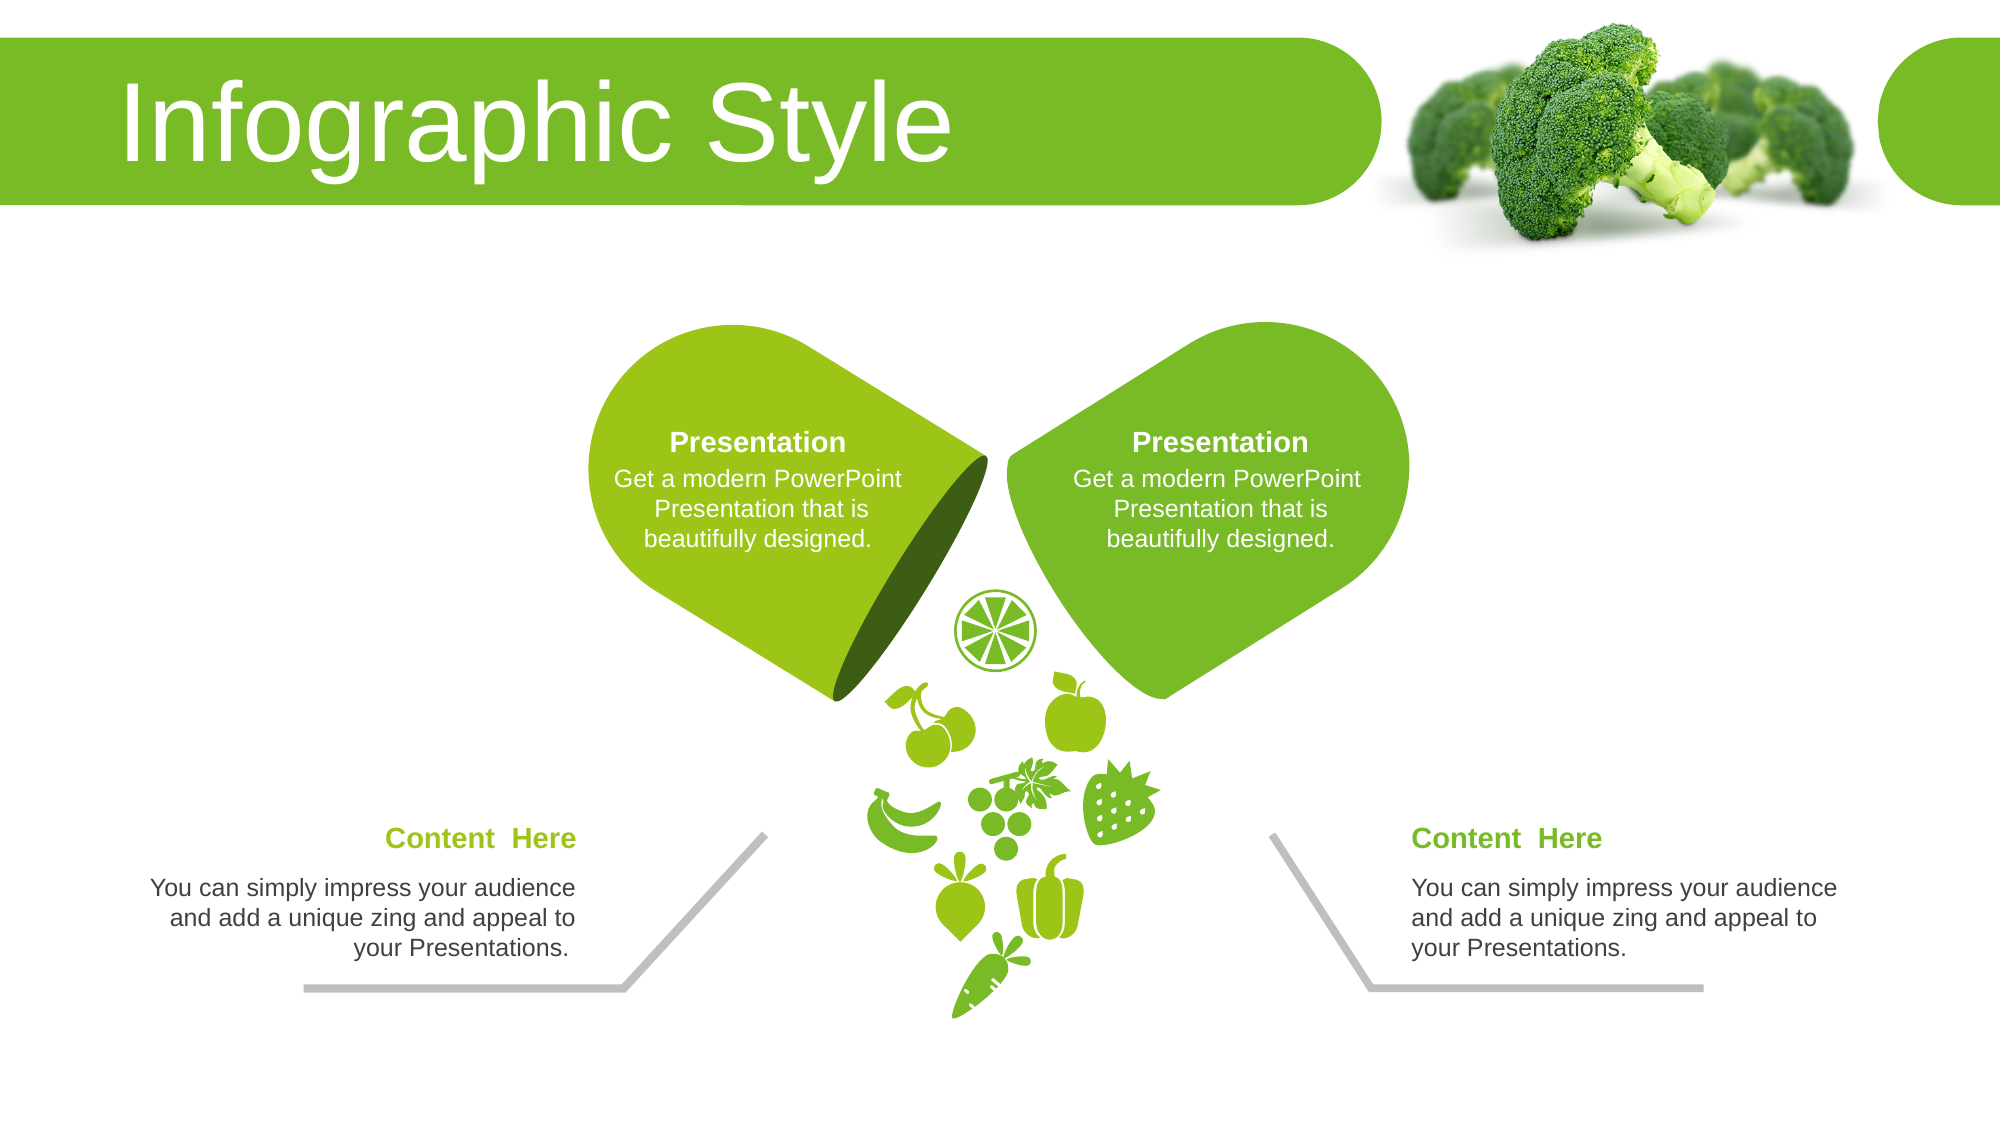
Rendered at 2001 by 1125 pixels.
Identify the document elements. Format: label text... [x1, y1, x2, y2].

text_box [893, 677, 969, 763]
text_box [866, 786, 943, 855]
text_box [303, 833, 766, 990]
picture [1365, 21, 1894, 65]
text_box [1083, 750, 1158, 852]
text_box [1271, 834, 1704, 989]
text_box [932, 851, 988, 932]
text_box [613, 415, 904, 562]
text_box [1067, 415, 1375, 562]
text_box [1045, 673, 1107, 753]
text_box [967, 757, 1068, 861]
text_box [954, 589, 1037, 673]
text_box [1028, 320, 1411, 701]
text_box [962, 924, 1013, 1032]
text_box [1396, 811, 1858, 971]
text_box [130, 811, 592, 971]
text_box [614, 295, 1028, 648]
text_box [1019, 853, 1081, 940]
picture [1365, 185, 1894, 259]
list Infographic Style [102, 65, 1952, 185]
